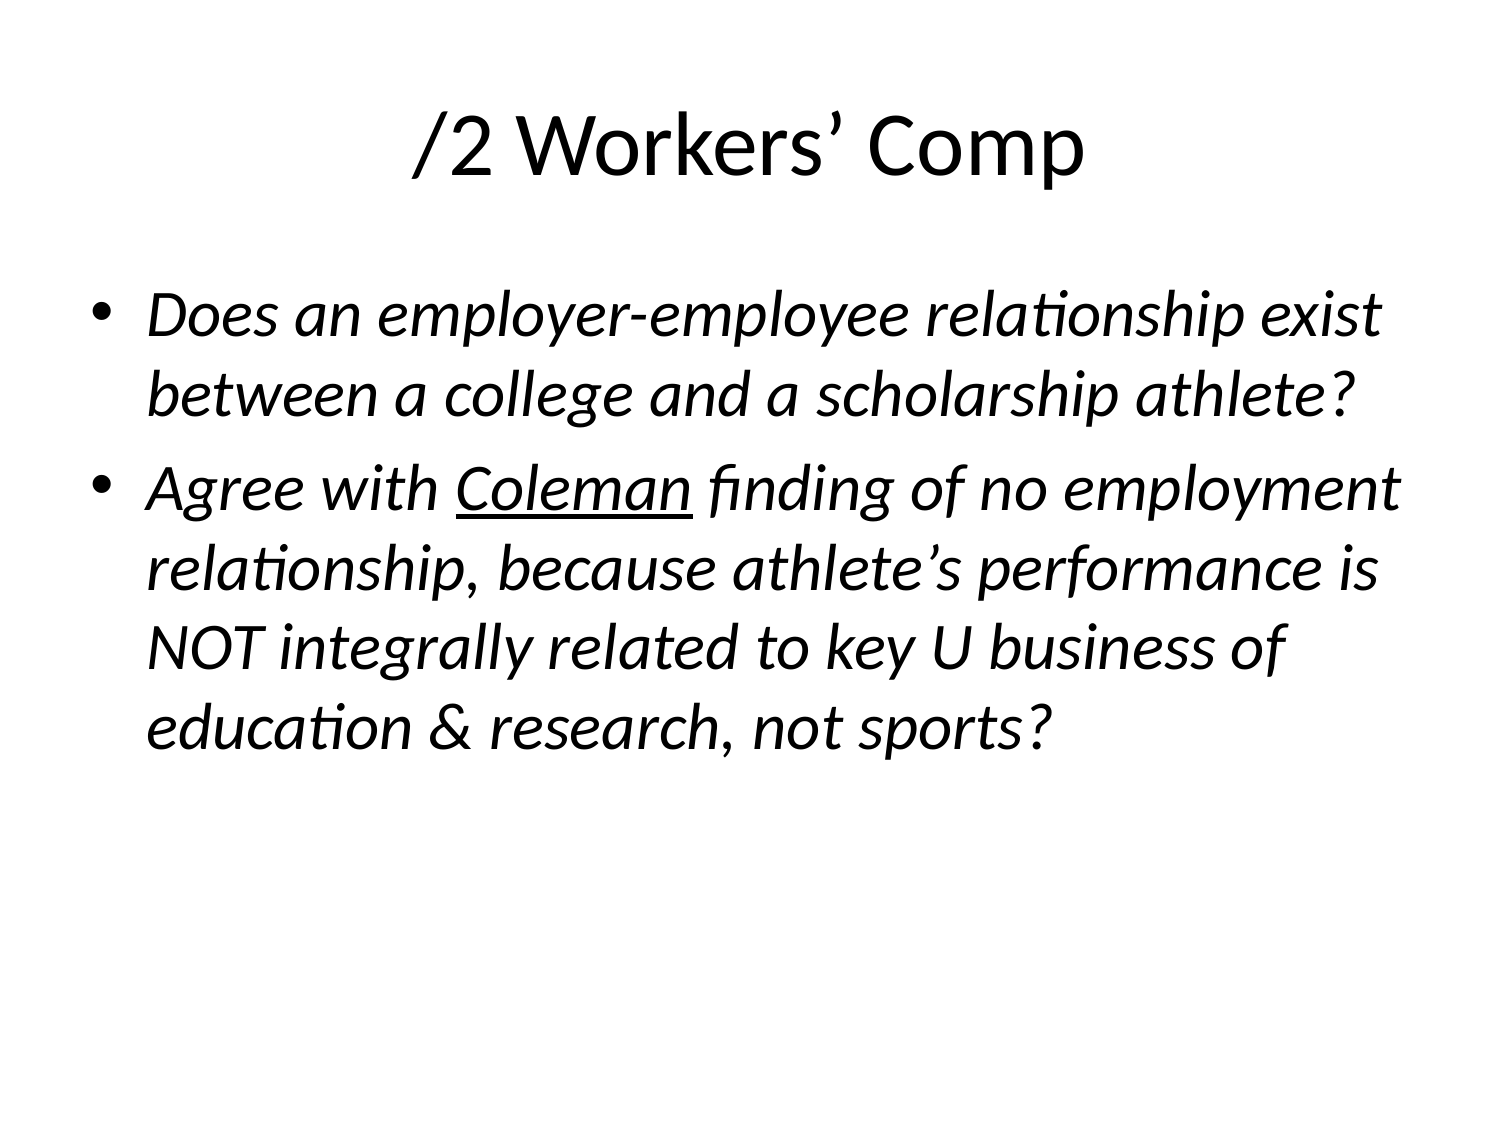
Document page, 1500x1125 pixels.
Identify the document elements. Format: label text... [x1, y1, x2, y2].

title /2 Workers’ Comp [75, 45, 1425, 233]
list Does an employer-employee relationship exist between a college and a scholarship athlete? Agree with Coleman finding of no employment relationship, because athlete’s performance is NOT integrally related to key U business of education & research, not sports? [75, 262, 1425, 1005]
